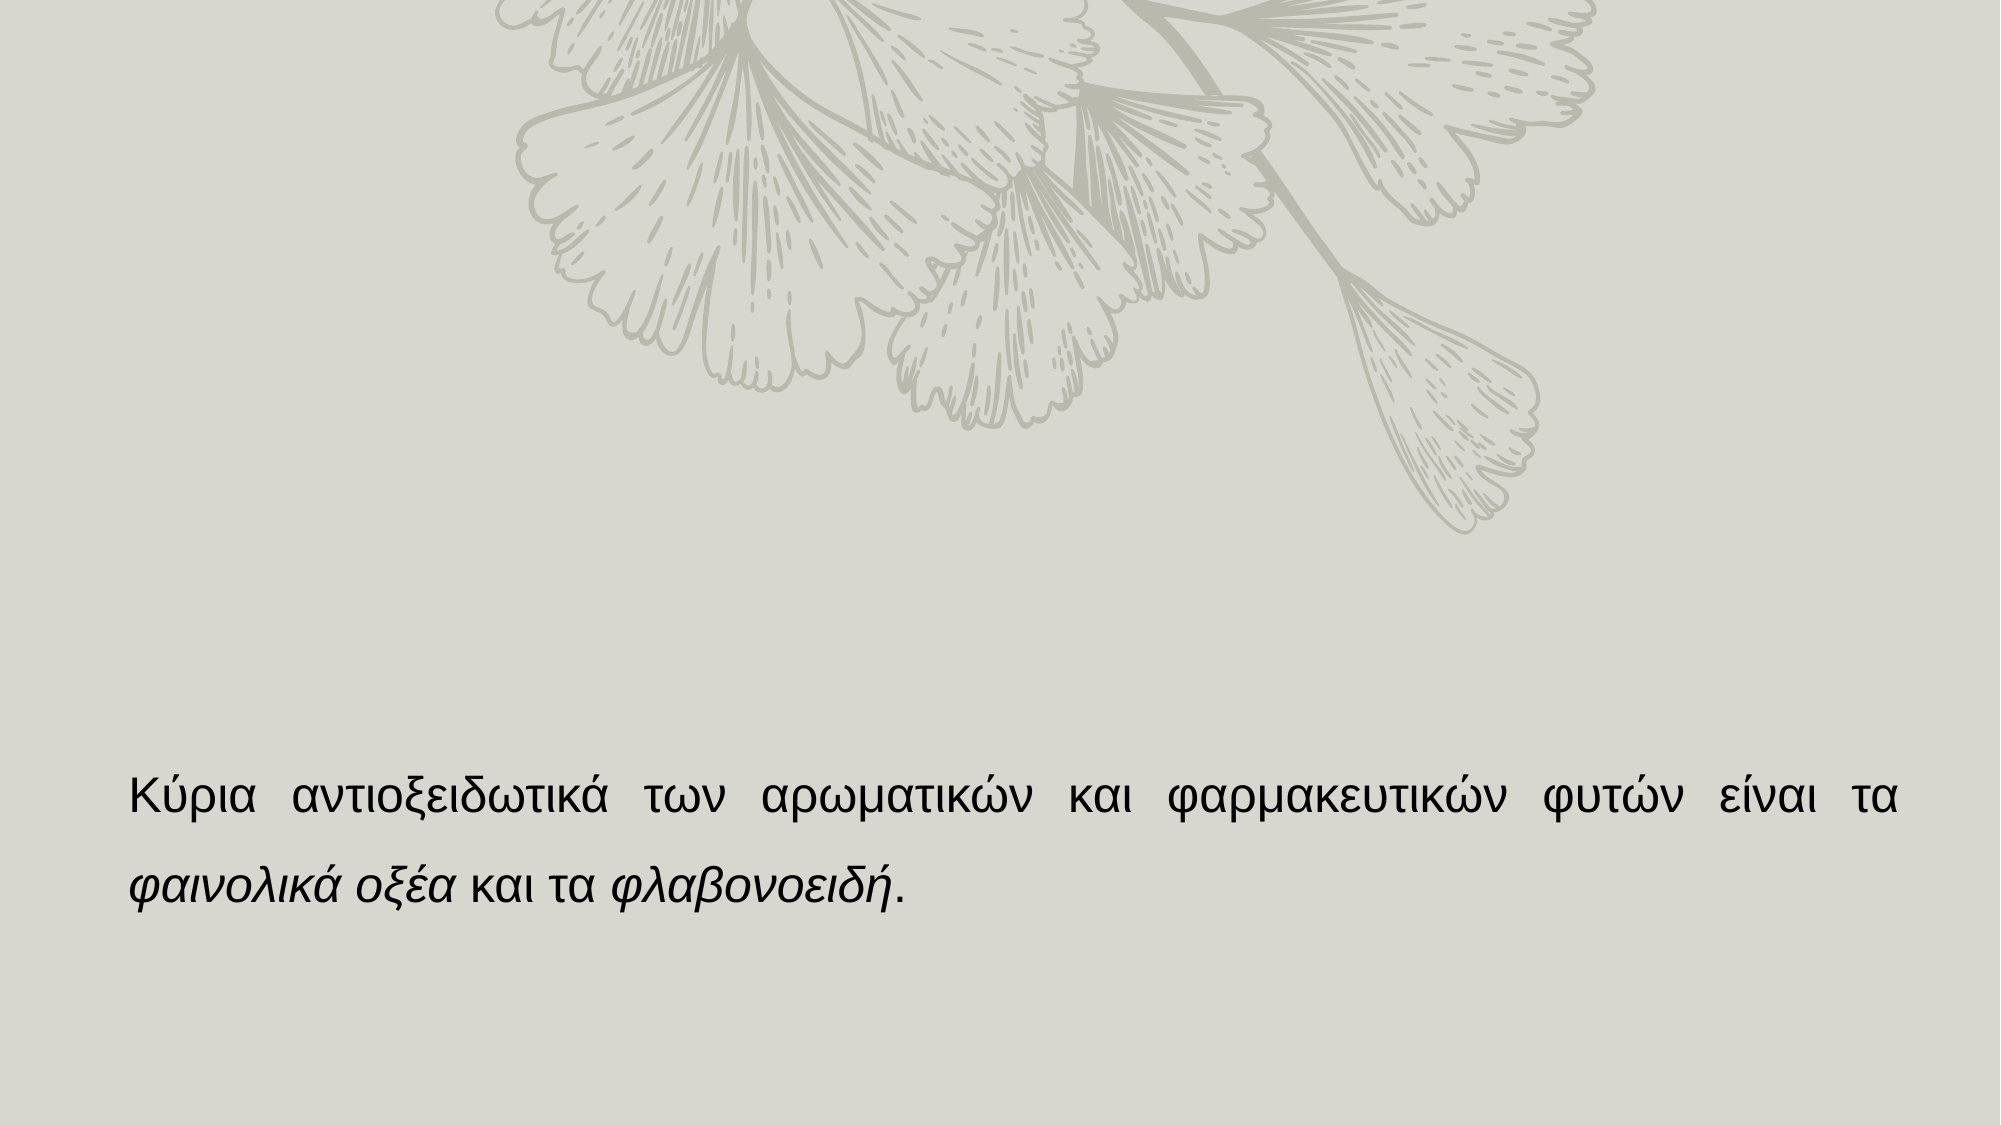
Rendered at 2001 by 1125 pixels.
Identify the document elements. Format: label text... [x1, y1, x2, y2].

text_box Κύρια αντιοξειδωτικά των αρωματικών και φαρμακευτικών φυτών είναι τα φαινολικά οξέα και τα φλαβονοειδή. [113, 725, 1915, 920]
